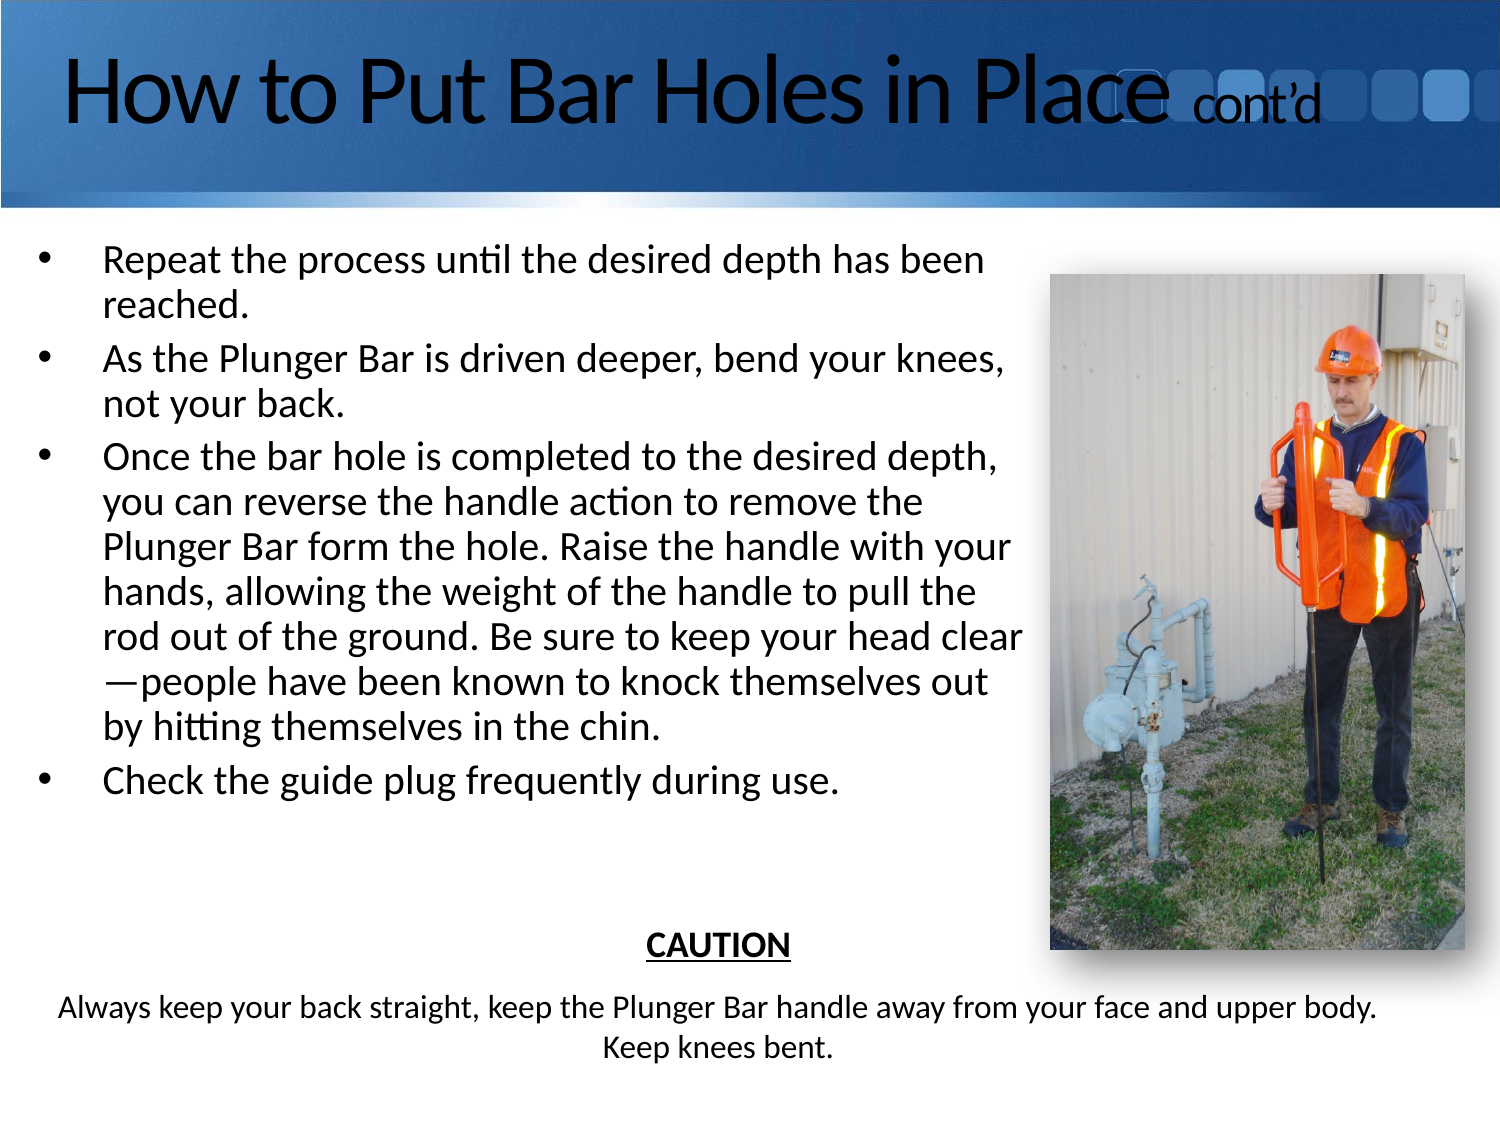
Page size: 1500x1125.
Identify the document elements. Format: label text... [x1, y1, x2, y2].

picture [0, 0, 1500, 1125]
title How to Put Bar Holes in Place cont’d [62, 37, 1438, 147]
list Repeat the process until the desired depth has been reached. As the Plunger Bar is driven deeper, bend your knees, not your back. Once the bar hole is completed to the desired depth, you can reverse the handle action to remove the Plunger Bar form the hole. Raise the handle with your hands, allowing the weight of the handle to pull the rod out of the ground. Be sure to keep your head clear—people have been known to knock themselves out by hitting themselves in the chin. Check the guide plug frequently during use. [37, 237, 1025, 838]
text_box CAUTION Always keep your back straight, keep the Plunger Bar handle away from your face and upper body. Keep knees bent. [37, 912, 1400, 1072]
